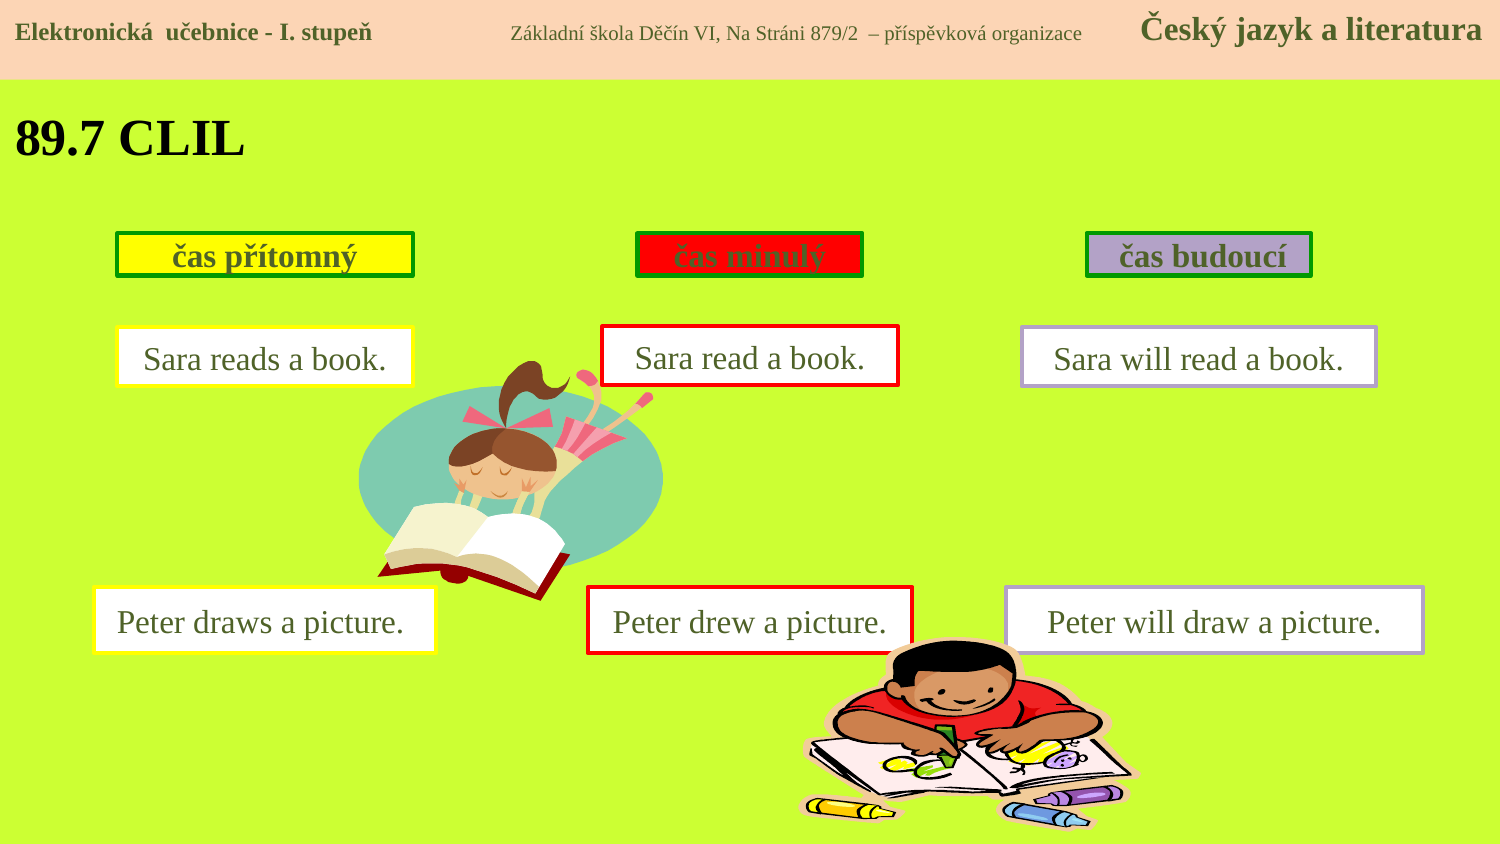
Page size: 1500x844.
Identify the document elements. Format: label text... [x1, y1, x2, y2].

text_box Sara read a book. [600, 324, 900, 387]
text_box Peter will draw a picture. [1004, 585, 1425, 655]
text_box čas budoucí [1085, 231, 1313, 278]
text_box Peter drew a picture. [586, 585, 914, 655]
text_box Sara will read a book. [1020, 325, 1378, 388]
text_box Sara reads a book. [115, 325, 415, 388]
text_box Peter draws a picture. [92, 585, 438, 655]
title 89.7 CLIL [0, 80, 707, 377]
picture [357, 359, 665, 602]
text_box Elektronická učebnice - I. stupeň Základní škola Děčín VI, Na Stráni 879/2 – příspěvková organizace Český jazyk a literatura [0, 0, 1500, 80]
text_box čas přítomný [115, 231, 415, 278]
picture [798, 634, 1146, 835]
text_box čas minulý [635, 231, 864, 278]
